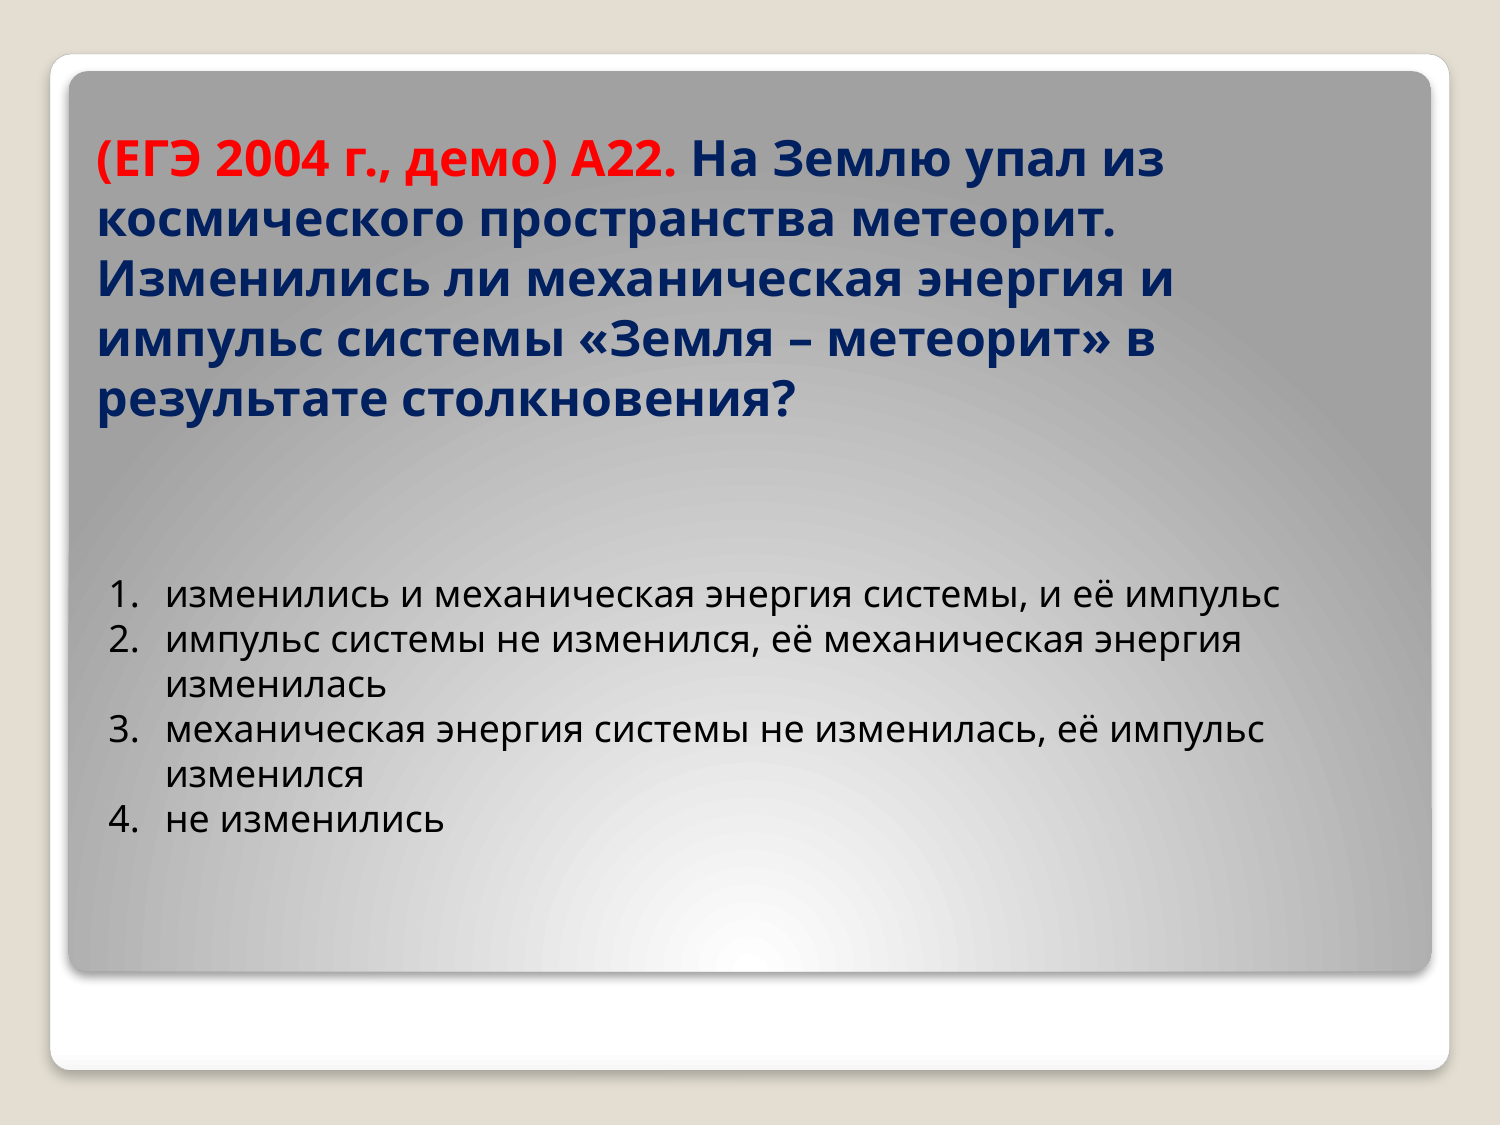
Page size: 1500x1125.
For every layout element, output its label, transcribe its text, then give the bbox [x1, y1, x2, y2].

text_box изменились и механическая энергия системы, и её импульс импульс системы не изменился, её механическая энергия изменилась механическая энергия системы не изменилась, её импульс изменился не изменились [93, 562, 1418, 848]
title (ЕГЭ 2004 г., демо) А22. На Землю упал из космического пространства метеорит. Изменились ли механическая энергия и импульс системы «Земля – метеорит» в результате столкновения? [82, 82, 1418, 434]
